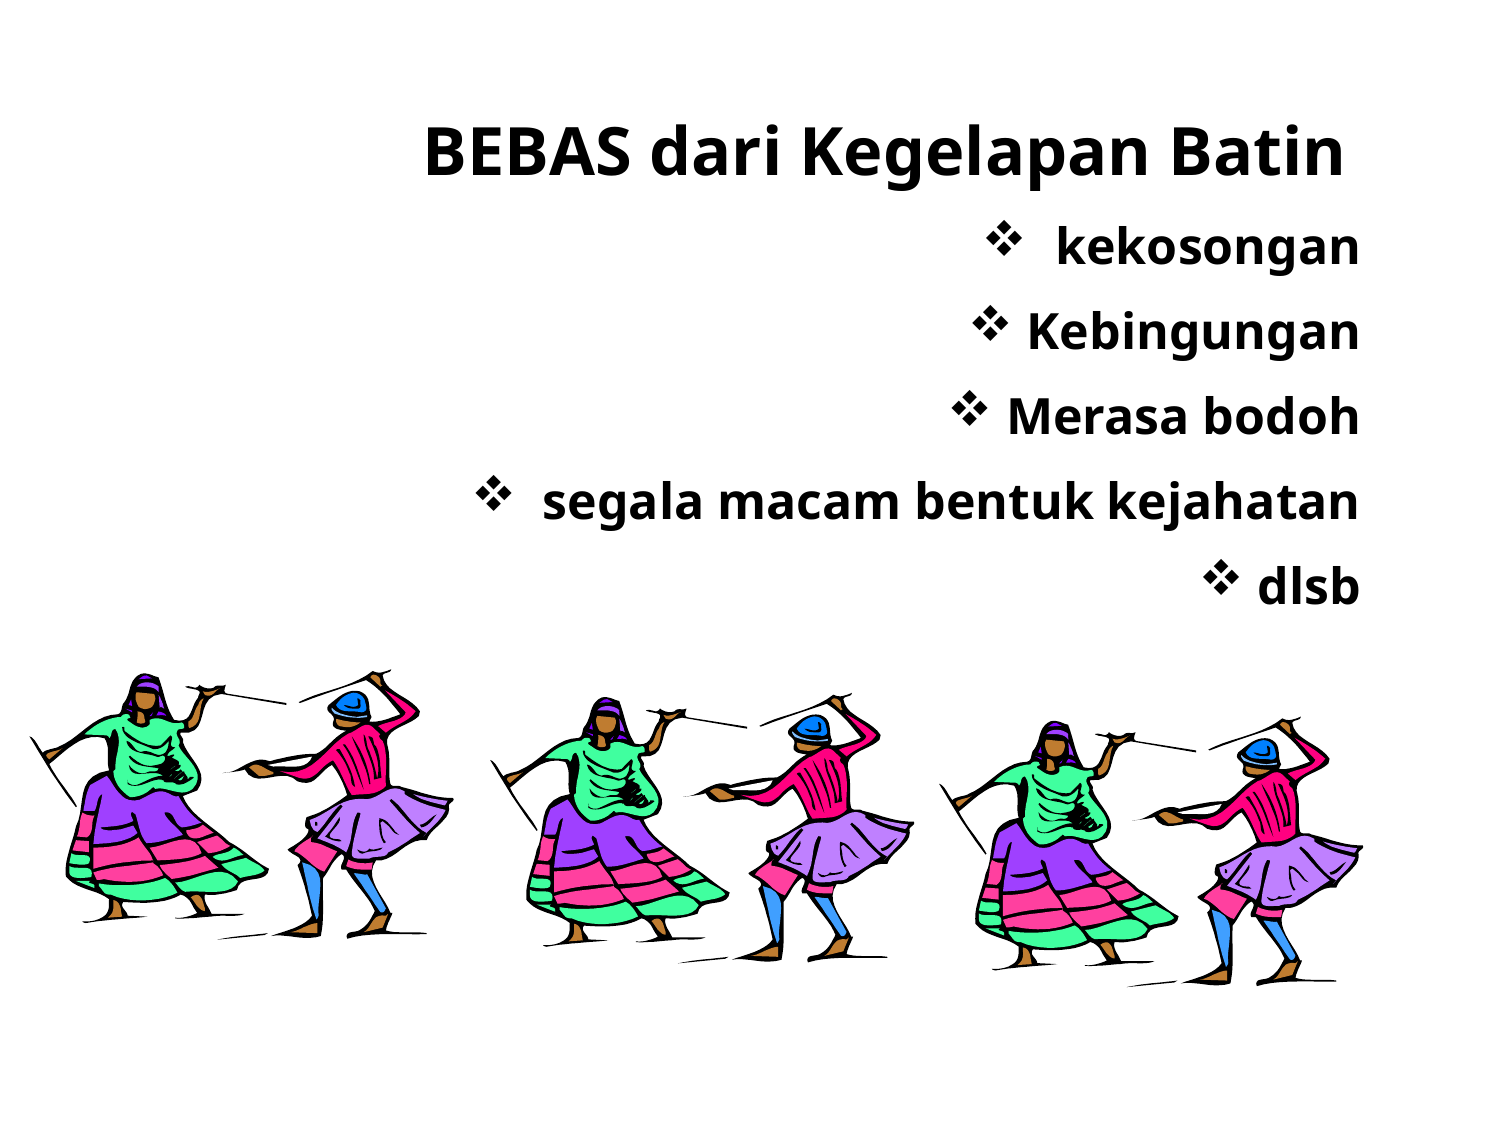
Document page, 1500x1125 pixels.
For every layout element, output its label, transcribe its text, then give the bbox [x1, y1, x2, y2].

picture [489, 692, 916, 965]
picture [938, 715, 1365, 988]
text_box BEBAS dari Kegelapan Batin kekosongan Kebingungan Merasa bodoh segala macam bentuk kejahatan dlsb [88, 101, 1376, 622]
picture [29, 668, 455, 941]
